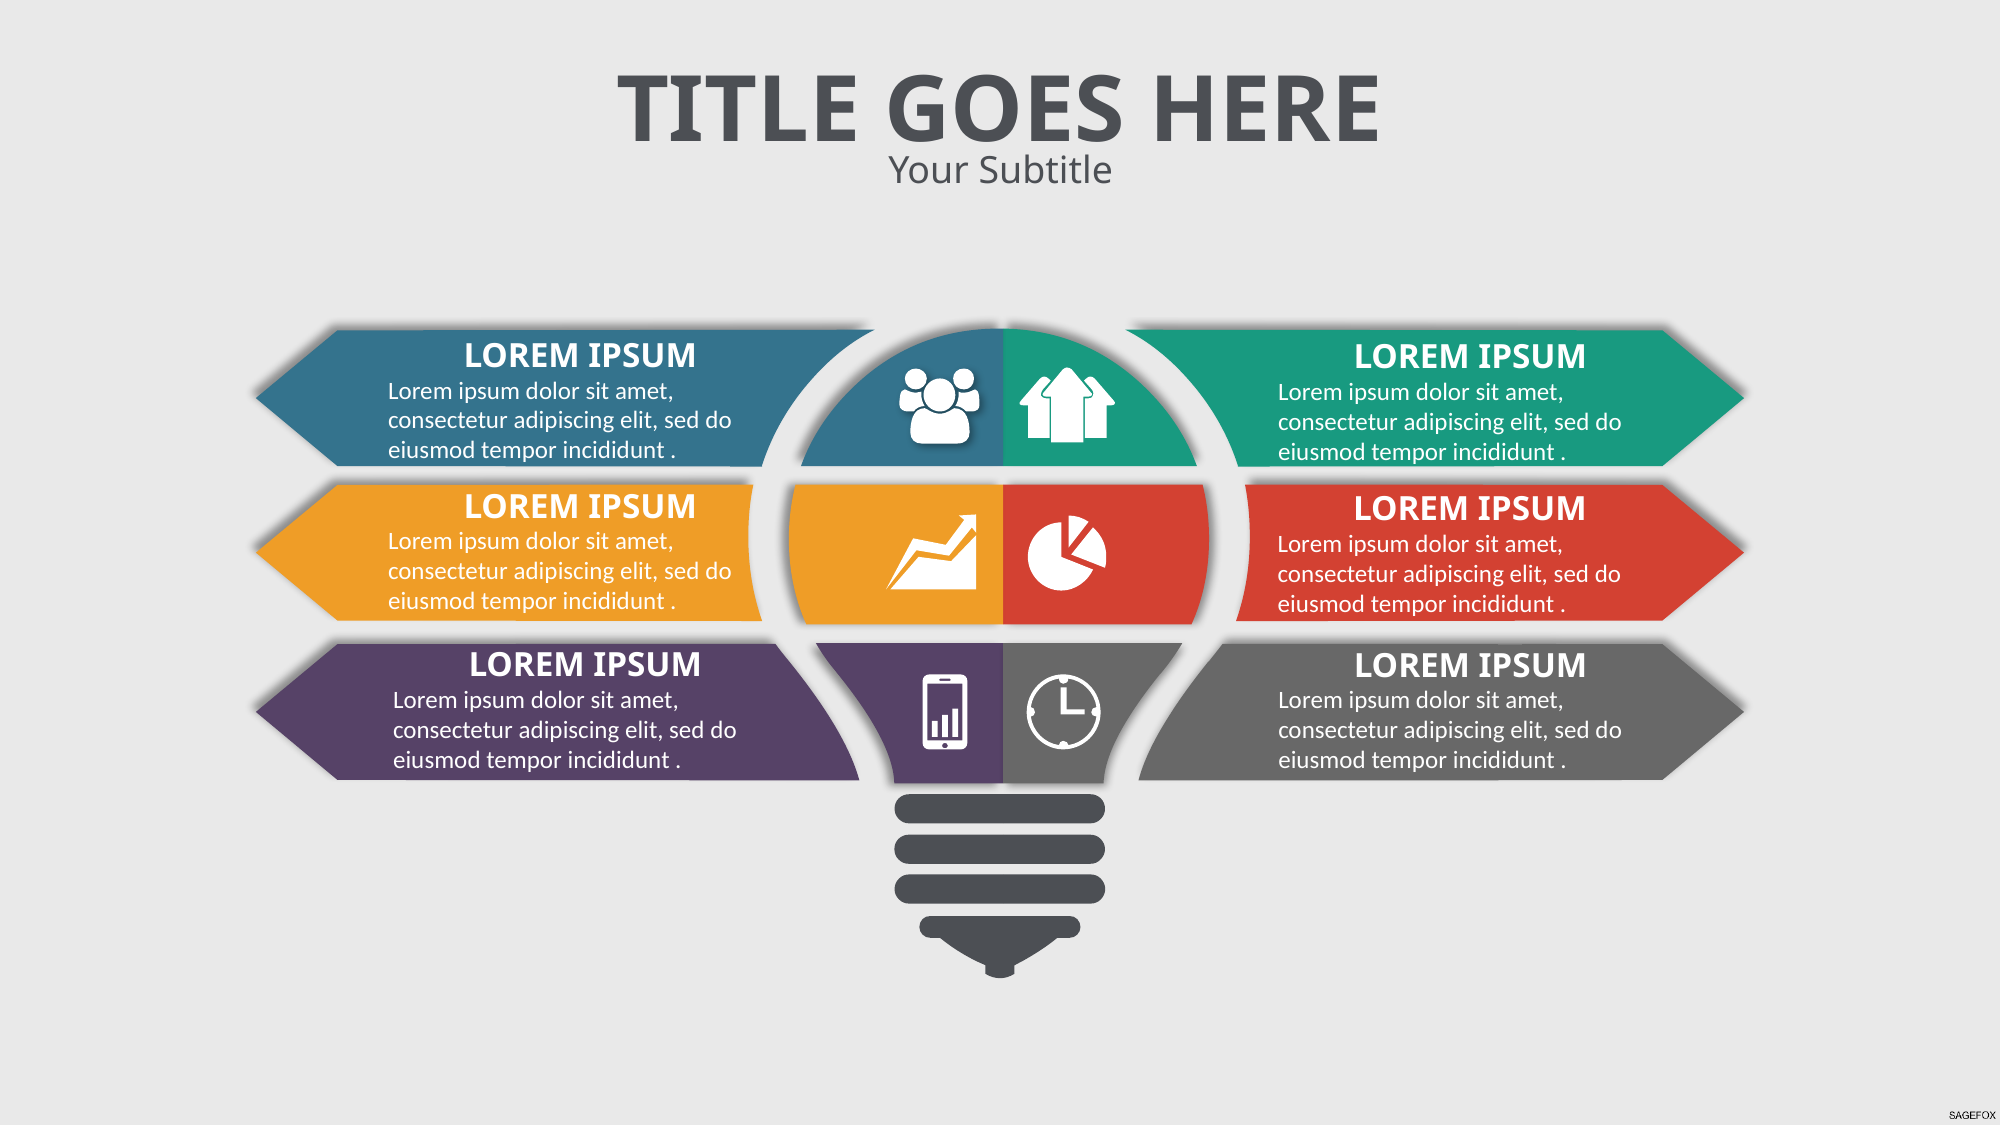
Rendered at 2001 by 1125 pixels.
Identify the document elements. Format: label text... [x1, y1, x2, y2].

text_box LOREM IPSUM Lorem ipsum dolor sit amet, consectetur adipiscing elit, sed do eiusmod tempor incididunt . [393, 643, 778, 774]
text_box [885, 514, 977, 590]
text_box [548, 42, 1452, 199]
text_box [1018, 367, 1117, 443]
text_box [788, 484, 1004, 625]
text_box [815, 643, 1003, 784]
text_box [1004, 484, 1210, 625]
text_box [1125, 329, 1745, 467]
text_box [255, 329, 875, 467]
text_box [800, 328, 1004, 467]
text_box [894, 794, 1106, 979]
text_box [1027, 515, 1107, 591]
picture [1925, 1102, 2000, 1123]
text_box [922, 674, 968, 750]
text_box [255, 484, 763, 622]
text_box LOREM IPSUM Lorem ipsum dolor sit amet, consectetur adipiscing elit, sed do eiusmod tempor incididunt . [388, 484, 773, 615]
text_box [1026, 674, 1101, 750]
text_box LOREM IPSUM Lorem ipsum dolor sit amet, consectetur adipiscing elit, sed do eiusmod tempor incididunt . [1277, 487, 1663, 618]
text_box LOREM IPSUM Lorem ipsum dolor sit amet, consectetur adipiscing elit, sed do eiusmod tempor incididunt . [1278, 643, 1663, 774]
text_box [899, 368, 980, 444]
text_box [1004, 328, 1197, 467]
text_box [255, 644, 860, 781]
text_box [1003, 643, 1183, 784]
text_box LOREM IPSUM Lorem ipsum dolor sit amet, consectetur adipiscing elit, sed do eiusmod tempor incididunt . [1278, 335, 1663, 466]
text_box [1236, 484, 1745, 622]
text_box LOREM IPSUM Lorem ipsum dolor sit amet, consectetur adipiscing elit, sed do eiusmod tempor incididunt . [388, 334, 773, 464]
text_box [1138, 643, 1745, 781]
